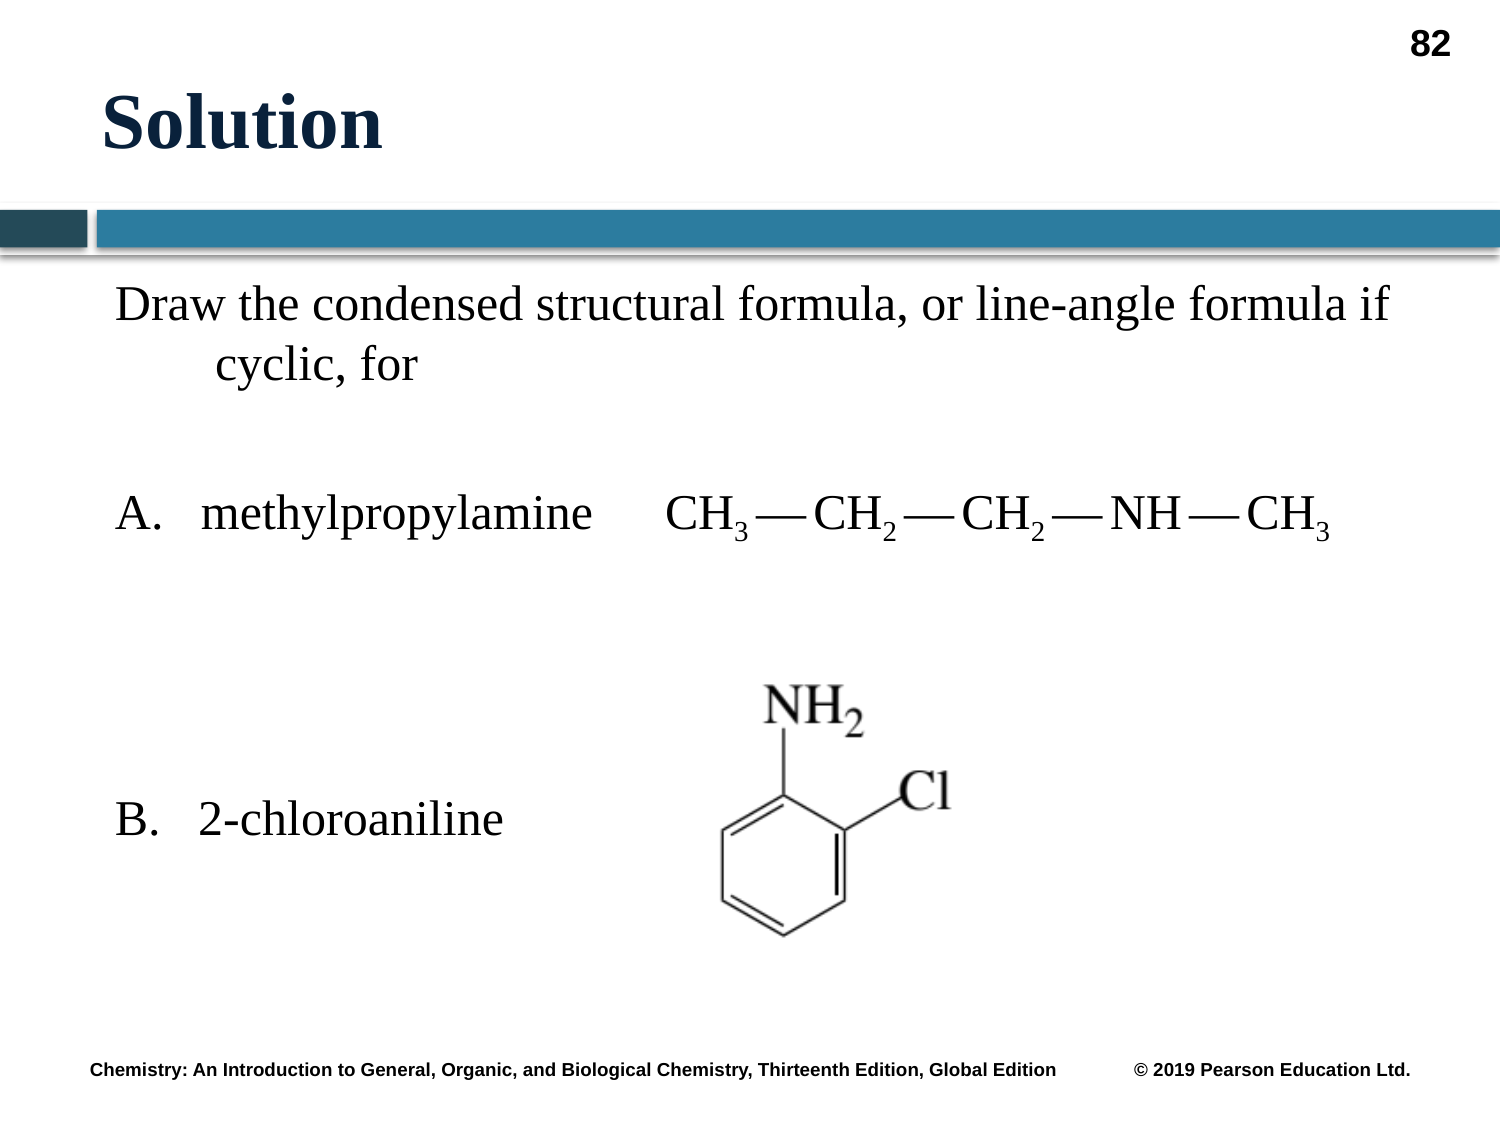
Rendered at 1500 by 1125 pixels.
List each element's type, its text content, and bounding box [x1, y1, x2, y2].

text_box 82 [1395, 11, 1483, 52]
picture [716, 676, 956, 940]
title Solution [86, 42, 1334, 193]
list Draw the condensed structural formula, or line-angle formula if cyclic, for A. methylpropylamine CH3 — CH2 — CH2 — NH — CH3 B. 2-chloroaniline [99, 262, 1445, 988]
